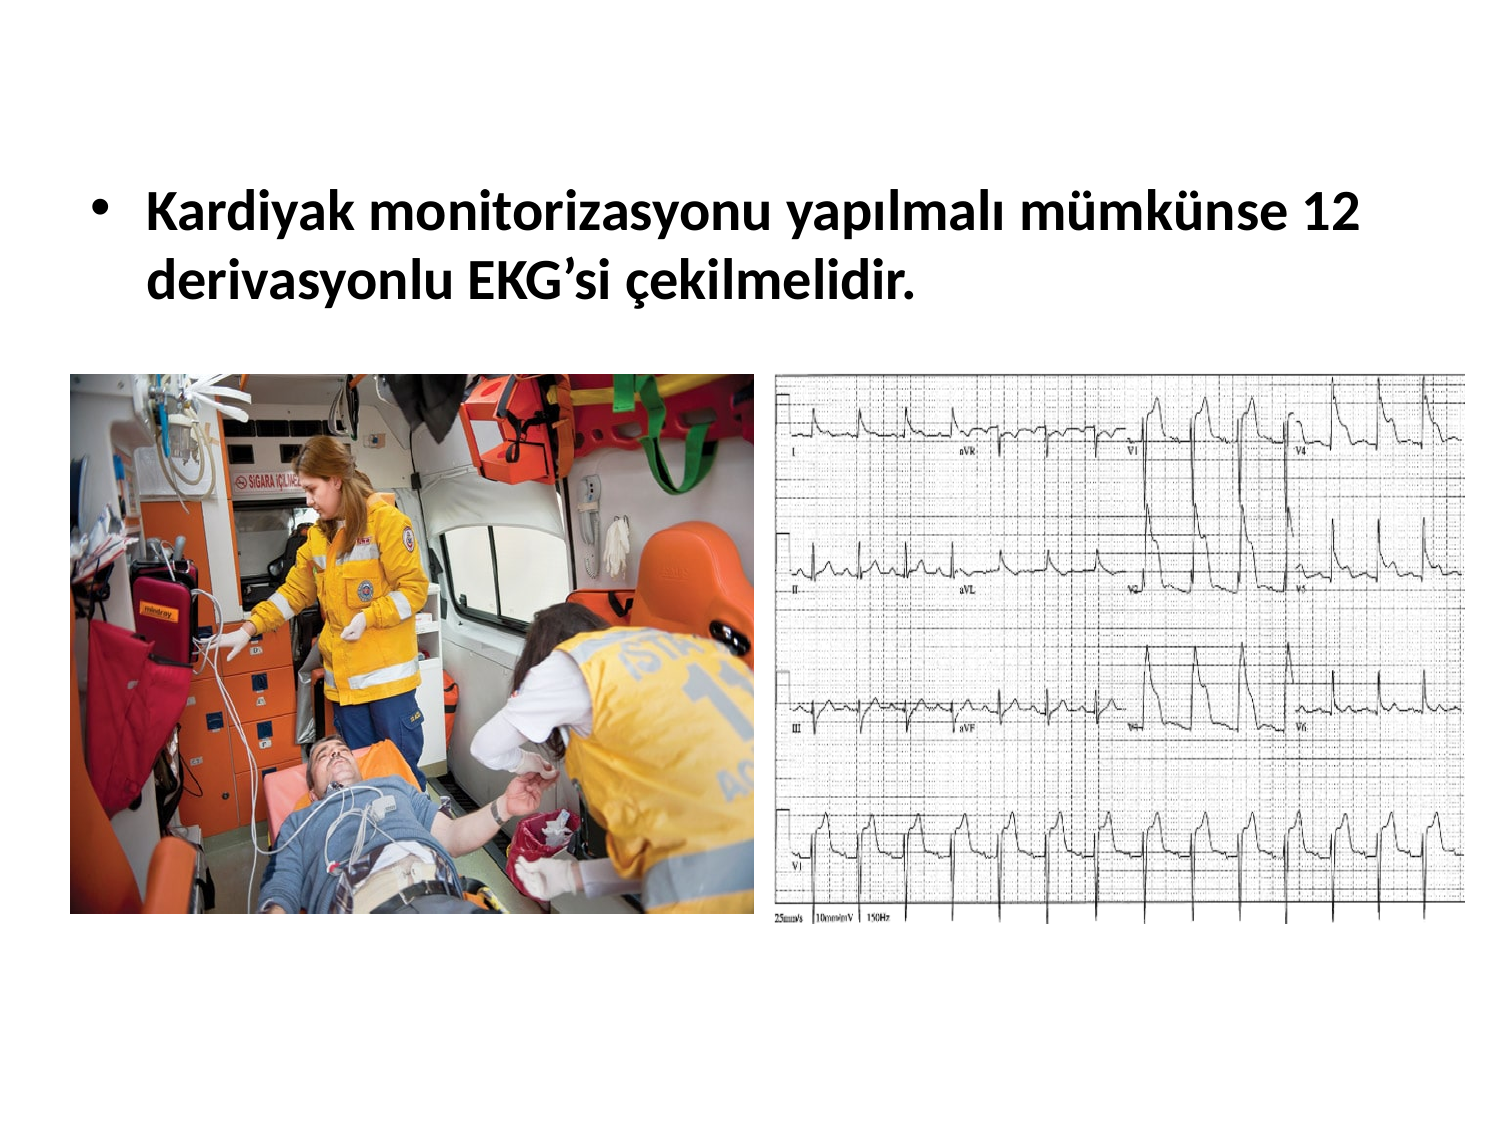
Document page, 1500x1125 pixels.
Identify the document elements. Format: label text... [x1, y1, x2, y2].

picture [773, 363, 1466, 924]
picture [70, 374, 755, 915]
list Kardiyak monitorizasyonu yapılmalı mümkünse 12 derivasyonlu EKG’si çekilmelidir. [75, 164, 1425, 1005]
